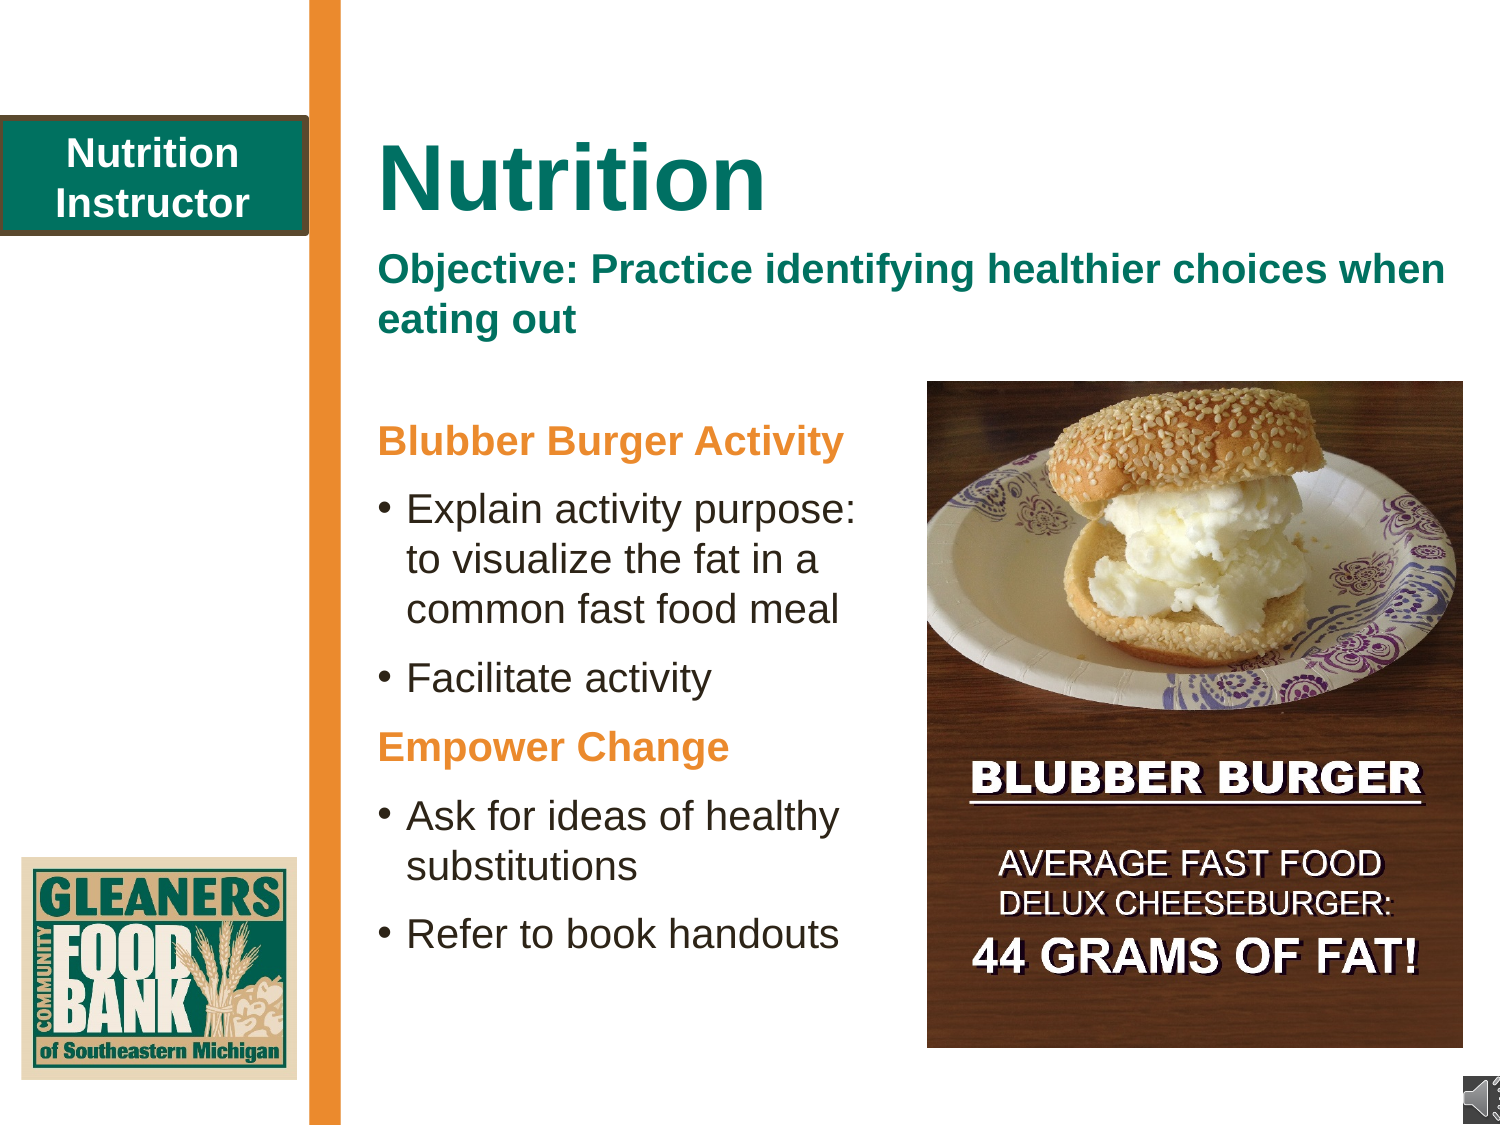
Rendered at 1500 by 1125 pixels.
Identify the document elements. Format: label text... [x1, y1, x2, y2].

list Blubber Burger Activity Explain activity purpose: to visualize the fat in a common fast food meal Facilitate activity Empower Change Ask for ideas of healthy substitutions Refer to book handouts [362, 405, 900, 1023]
title Nutrition [362, 48, 1463, 234]
text_box Nutrition Instructor [0, 118, 306, 234]
text_box Objective: Practice identifying healthier choices when eating out [362, 234, 1463, 350]
picture [1462, 1074, 1500, 1125]
picture [21, 857, 297, 1080]
picture [927, 381, 1463, 1048]
